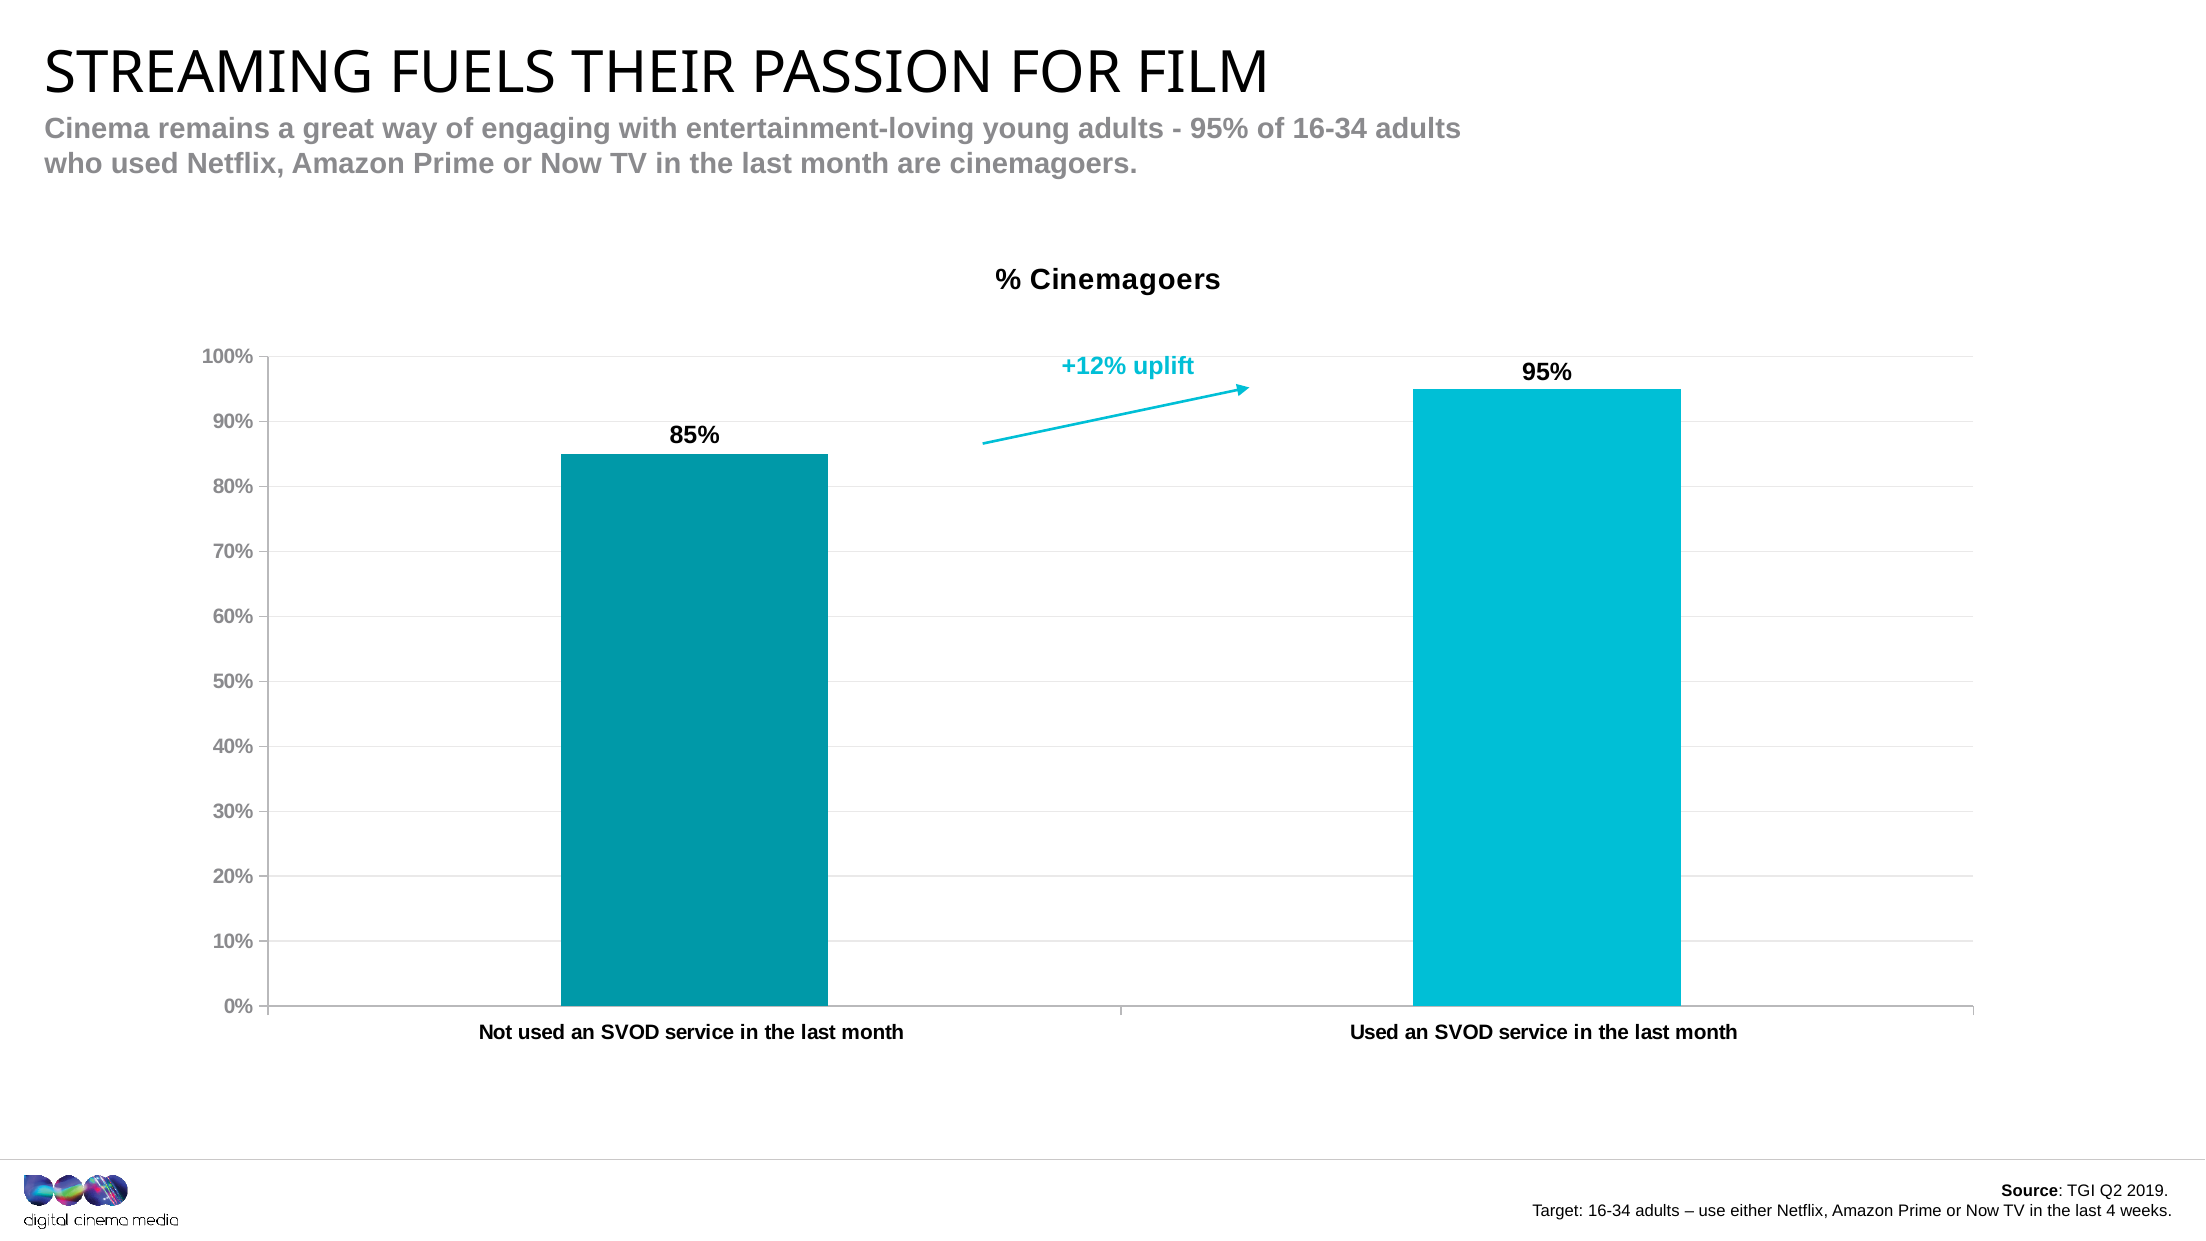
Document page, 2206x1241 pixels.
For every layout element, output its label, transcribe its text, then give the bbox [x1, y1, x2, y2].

chart [164, 254, 2011, 1061]
list Source: TGI Q2 2019. Target: 16-34 adults – use either Netflix, Amazon Prime or Now TV in the last 4 weeks. [1307, 1179, 2174, 1221]
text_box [982, 387, 1250, 444]
title Streaming FUELs their passion for film [44, 44, 2081, 93]
list Cinema remains a great way of engaging with entertainment-loving young adults - 95% of 16-34 adults who used Netflix, Amazon Prime or Now TV in the last month are cinemagoers. [44, 108, 1466, 181]
picture [24, 1175, 178, 1229]
